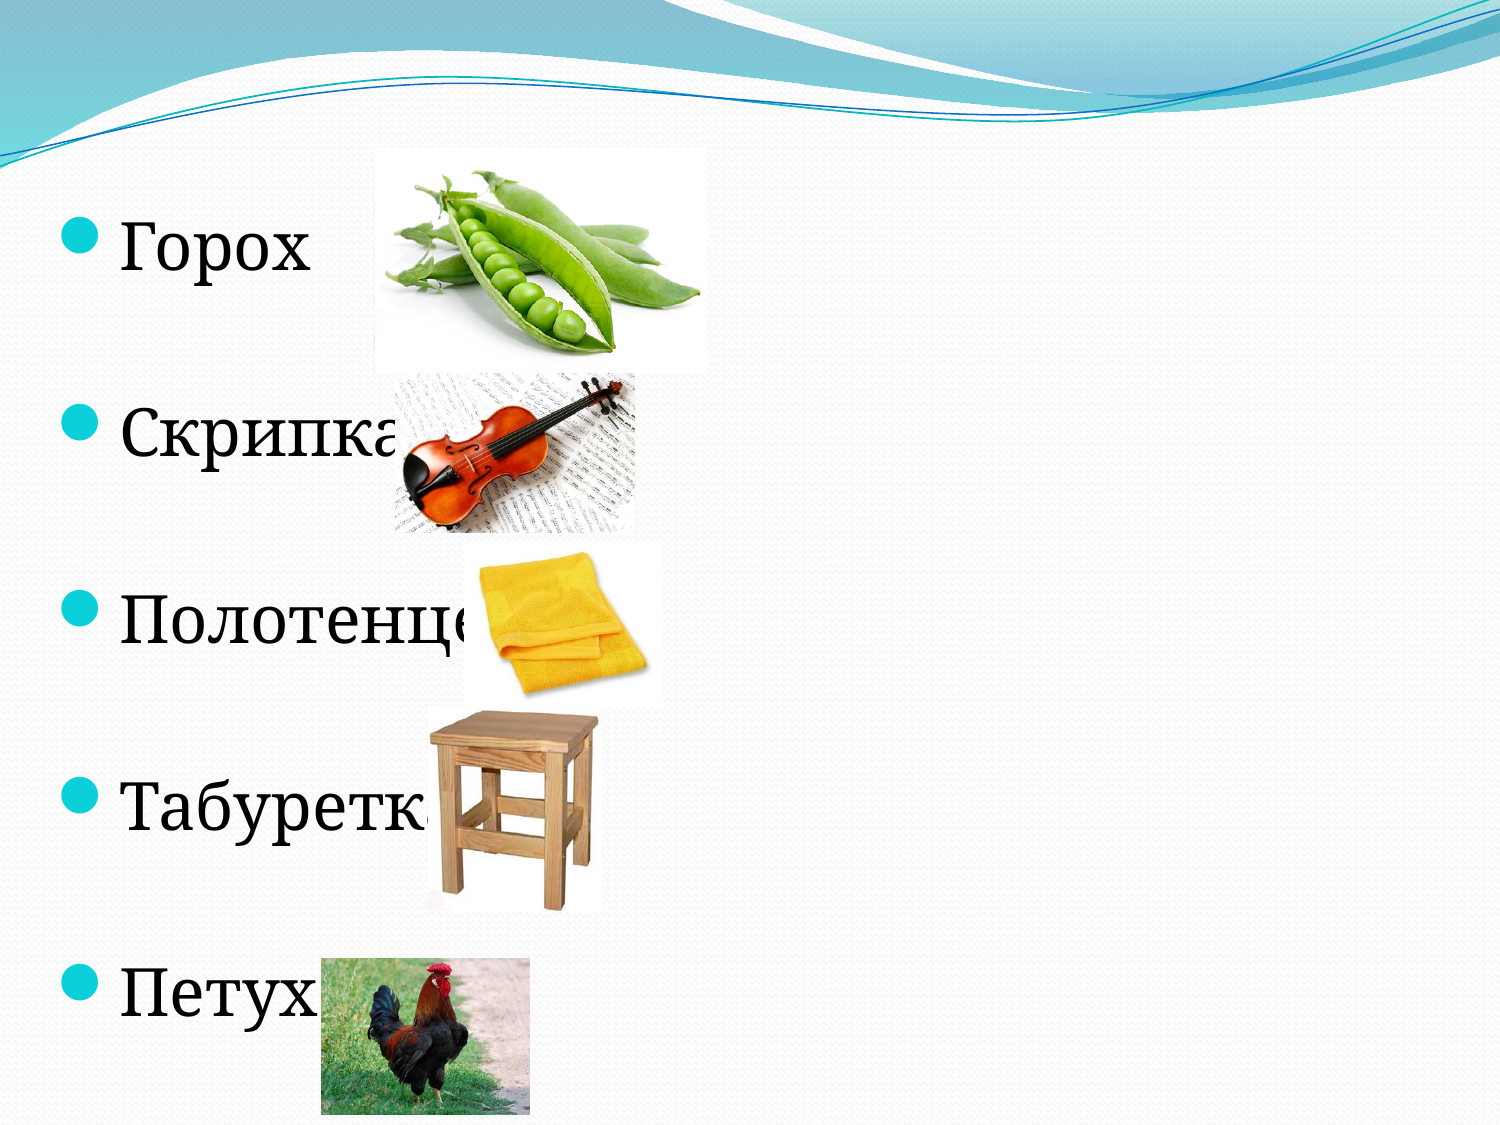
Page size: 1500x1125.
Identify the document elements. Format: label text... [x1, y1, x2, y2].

picture [428, 543, 663, 911]
picture [321, 958, 530, 1115]
list Горох Скрипка Полотенце Табуретка Петух [41, 196, 1500, 1094]
picture [373, 148, 708, 534]
